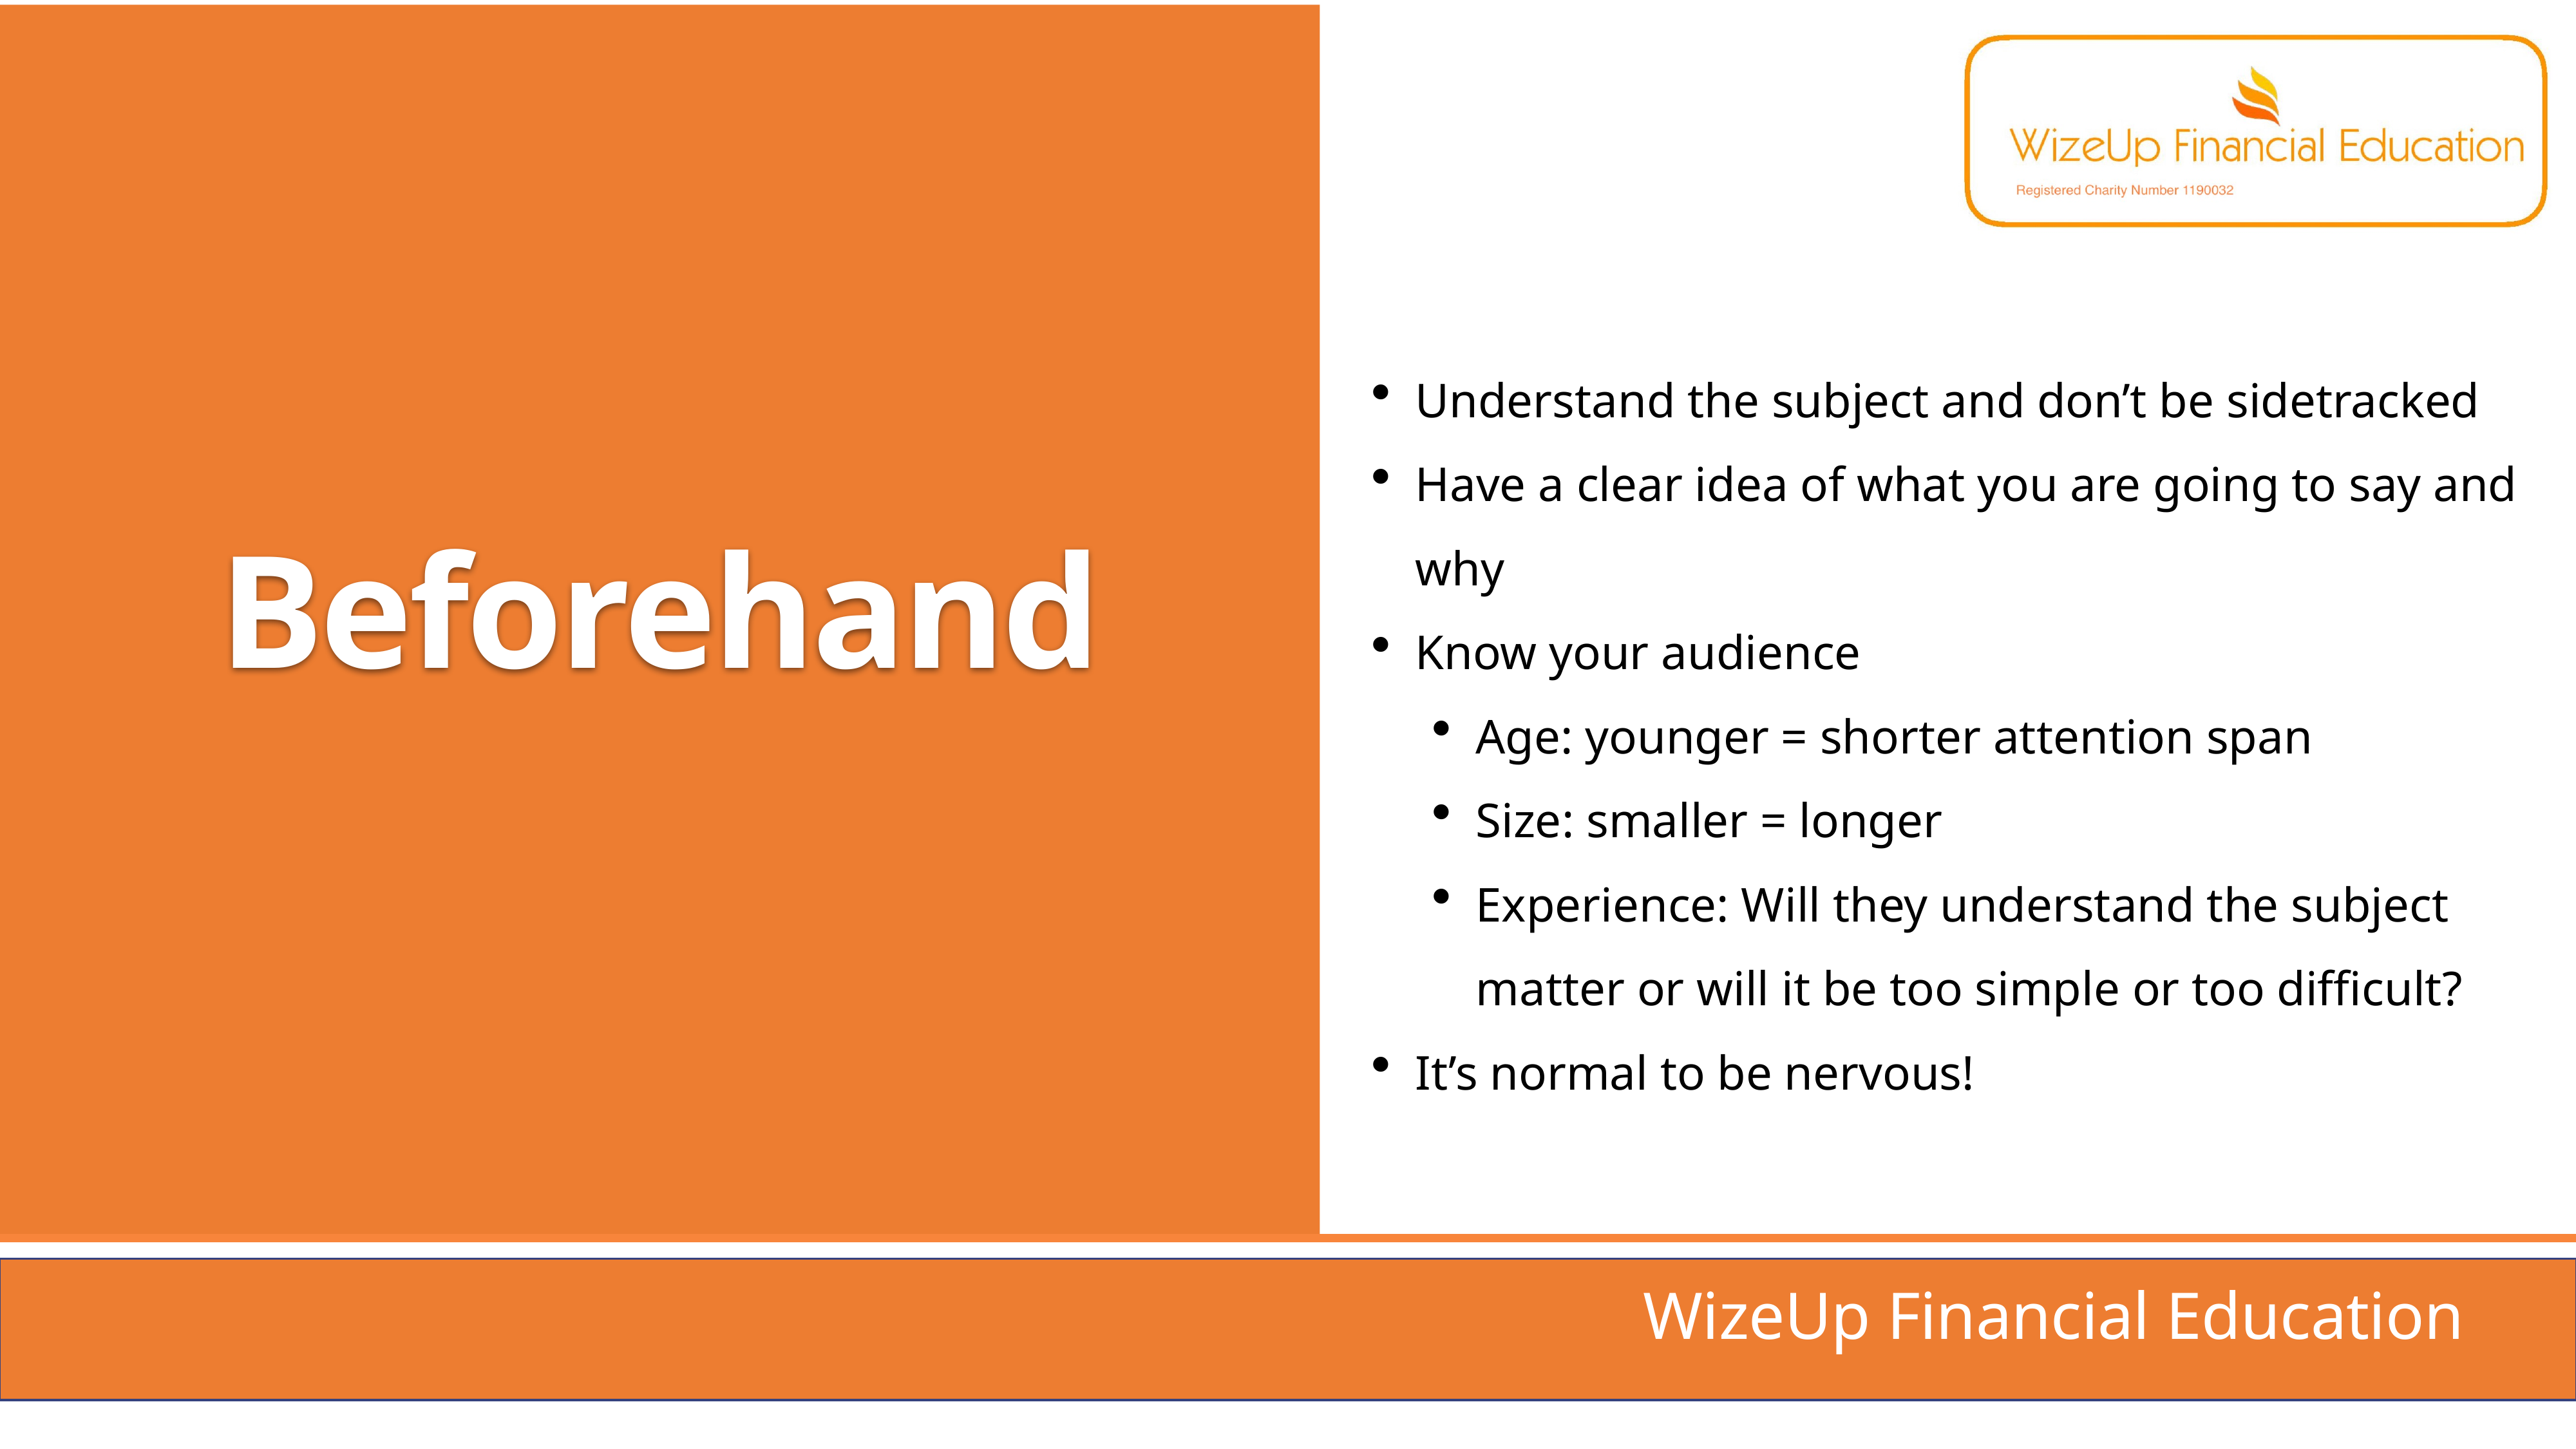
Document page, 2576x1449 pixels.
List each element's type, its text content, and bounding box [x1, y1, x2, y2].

text_box [0, 1238, 1320, 1242]
list Understand the subject and don’t be sidetracked Have a clear idea of what you are going to say and why Know your audience Age: younger = shorter attention span Size: smaller = longer Experience: Will they understand the subject matter or will it be too simple or too difficult? It’s normal to be nervous! [1361, 332, 2559, 1210]
picture [1946, 0, 2573, 258]
text_box [0, 5, 1320, 1238]
text_box WizeUp Financial Education [1589, 1285, 2518, 1357]
text_box Beforehand [213, 543, 1106, 704]
text_box [0, 1258, 2576, 1399]
